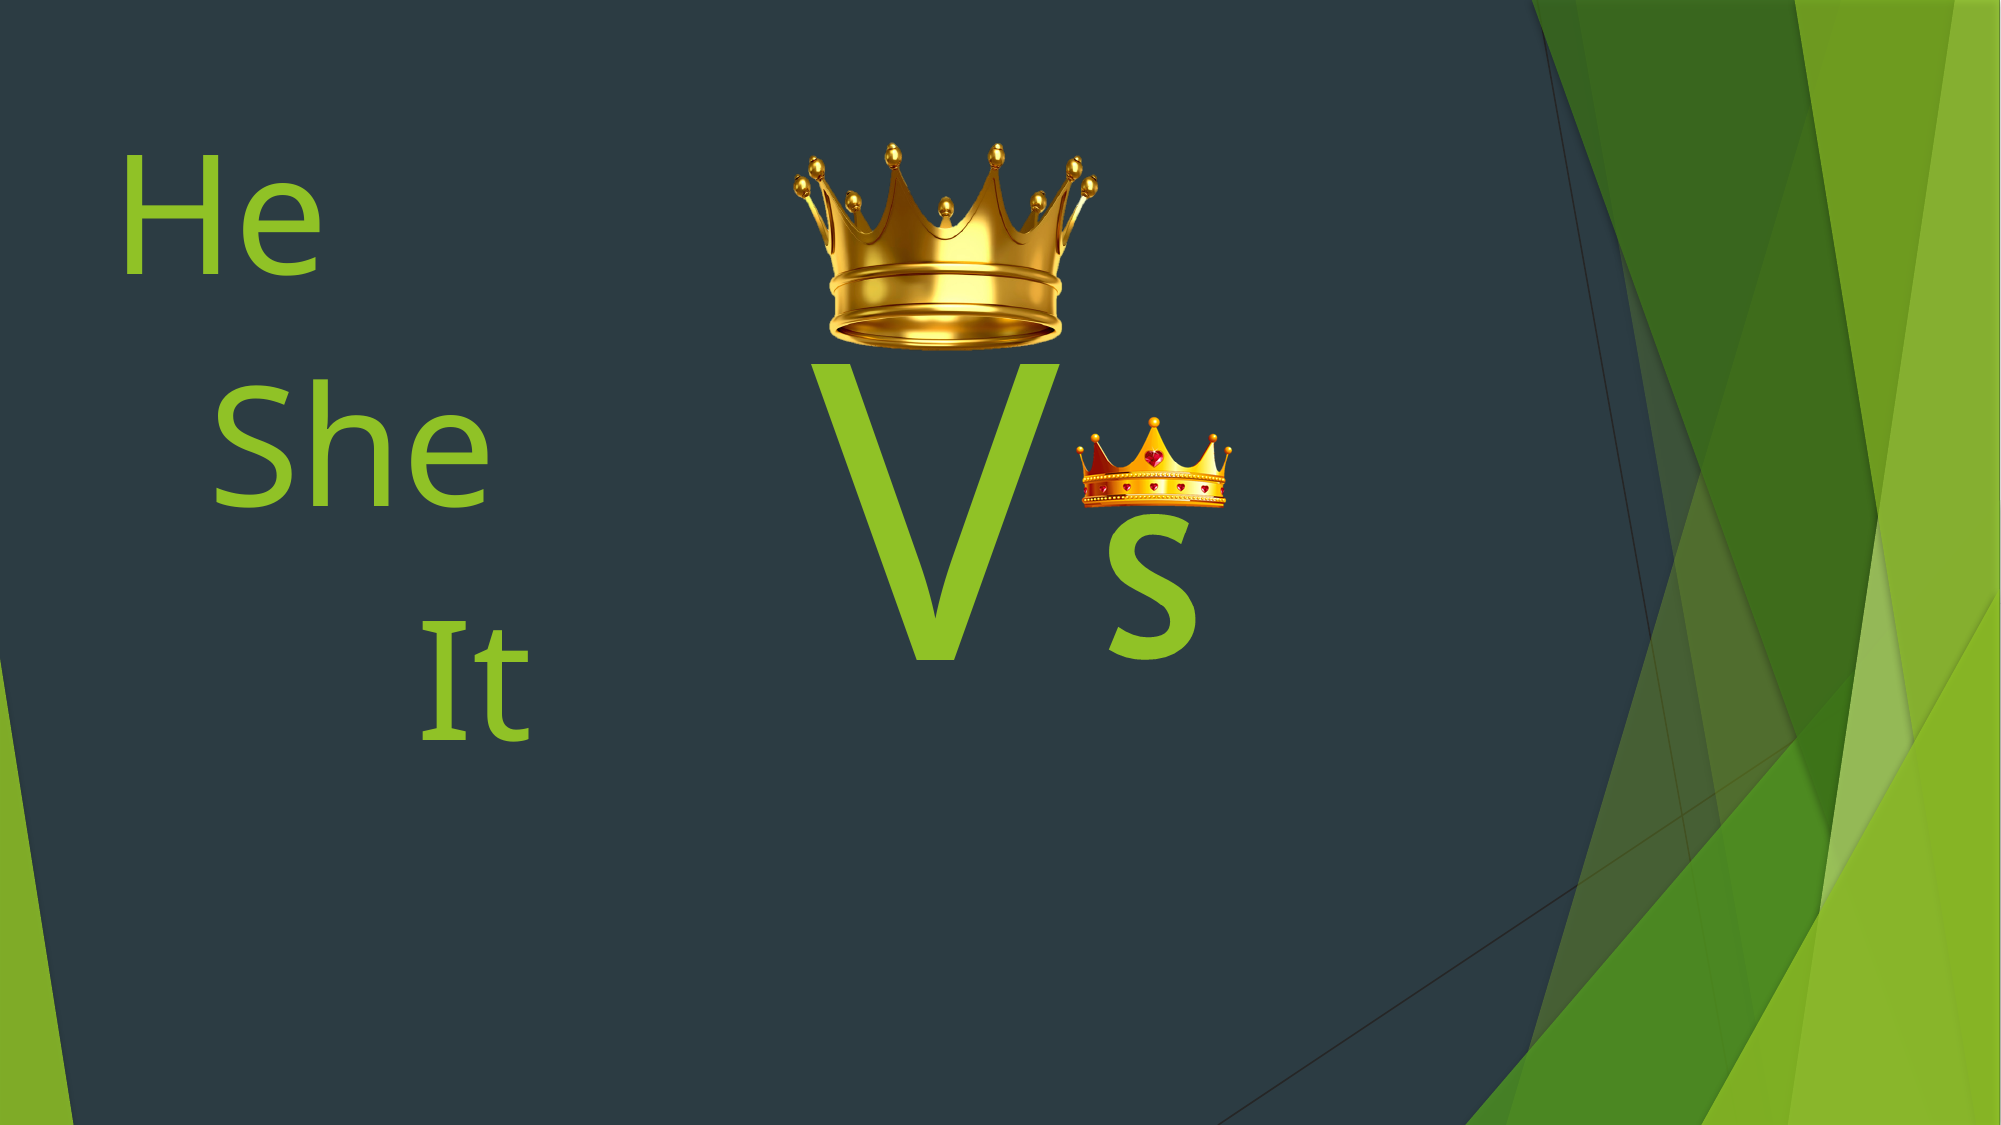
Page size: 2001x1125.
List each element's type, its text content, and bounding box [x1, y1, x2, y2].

text_box It [401, 566, 700, 781]
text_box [705, 99, 1325, 822]
text_box She [193, 332, 662, 548]
title He [96, 99, 402, 317]
